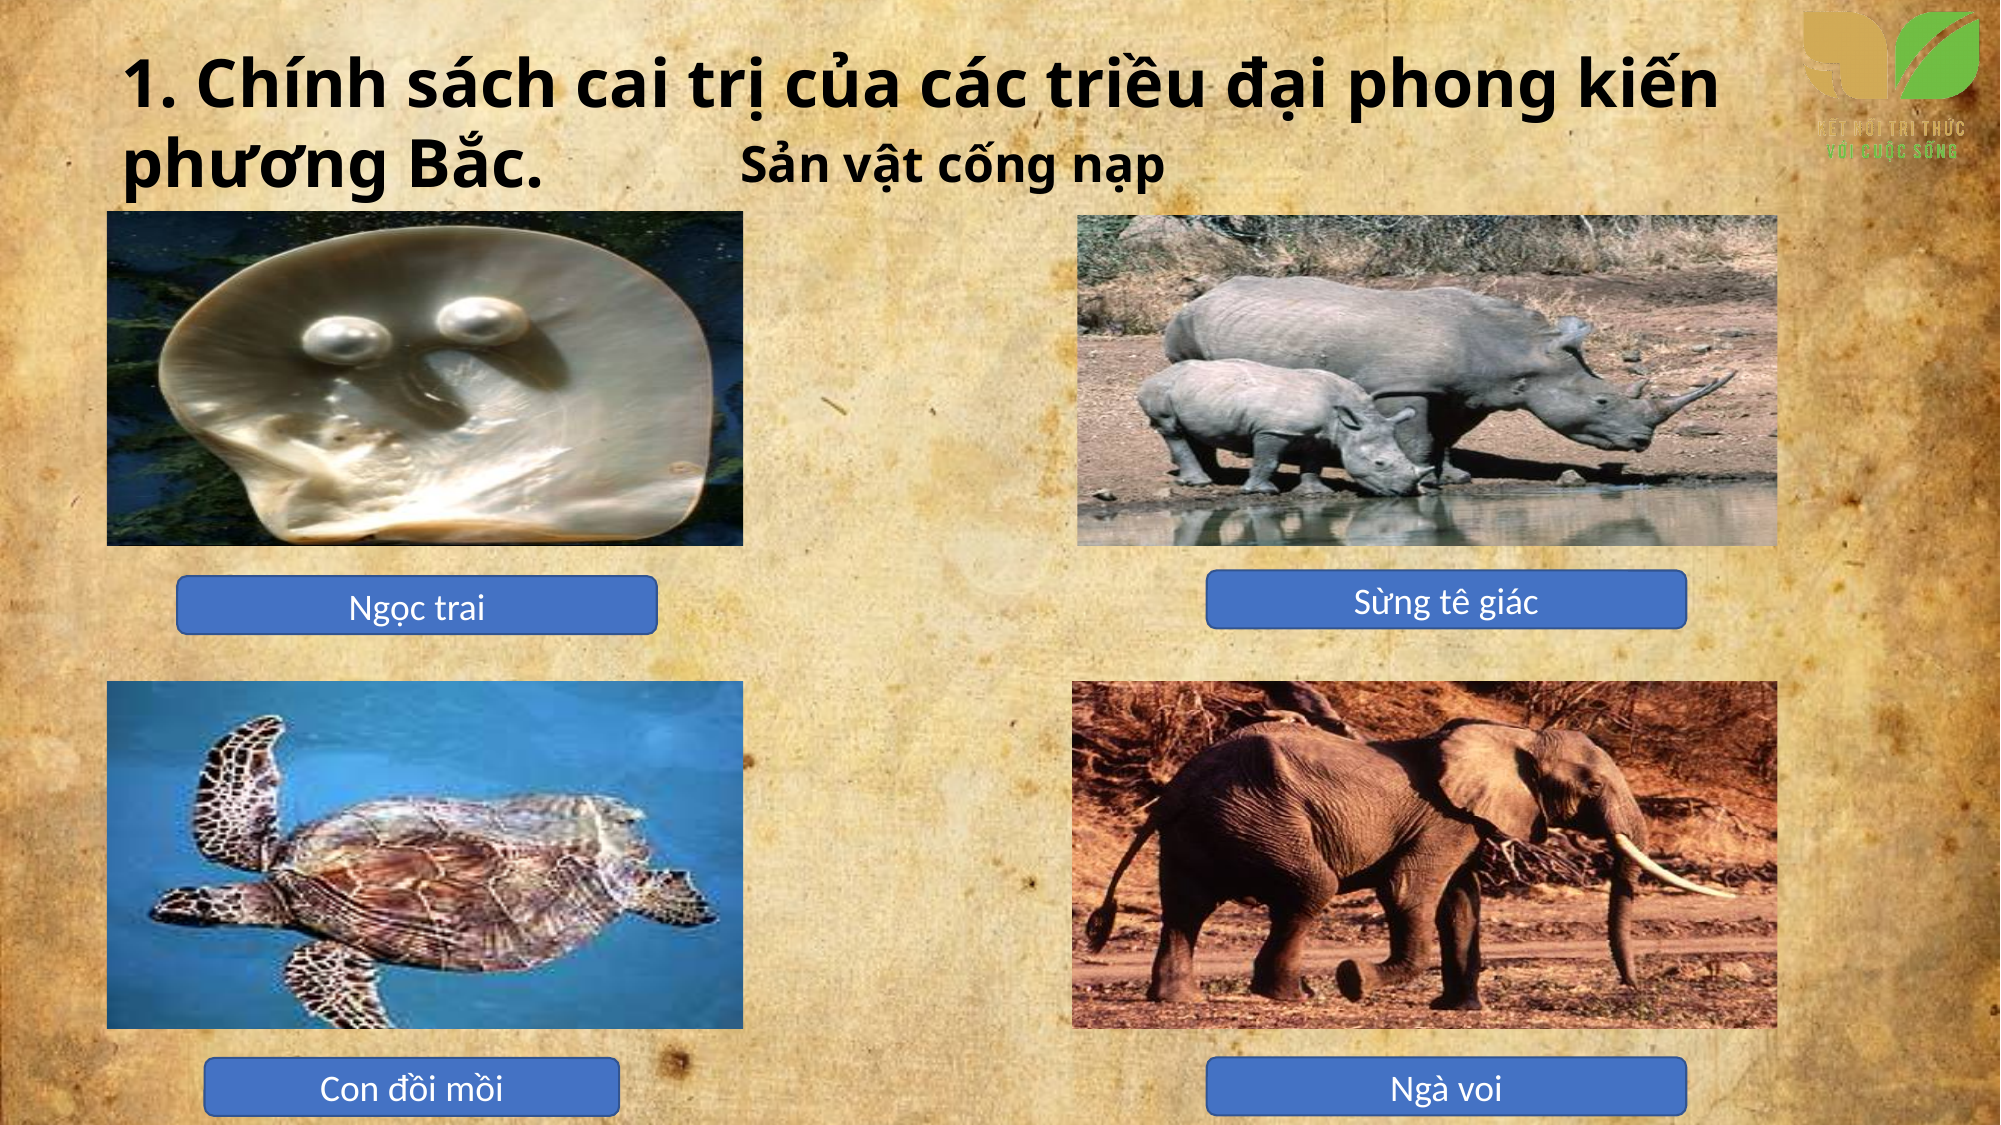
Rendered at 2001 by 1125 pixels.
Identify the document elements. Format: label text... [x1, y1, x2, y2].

text_box Ngà voi [1205, 1056, 1688, 1117]
text_box Sừng tê giác [1205, 569, 1688, 630]
picture [0, 0, 2000, 1125]
text_box 1. Chính sách cai trị của các triều đại phong kiến phương Bắc. [106, 33, 2000, 208]
text_box Ngọc trai [176, 575, 658, 636]
text_box Con đồi mồi [203, 1056, 621, 1117]
